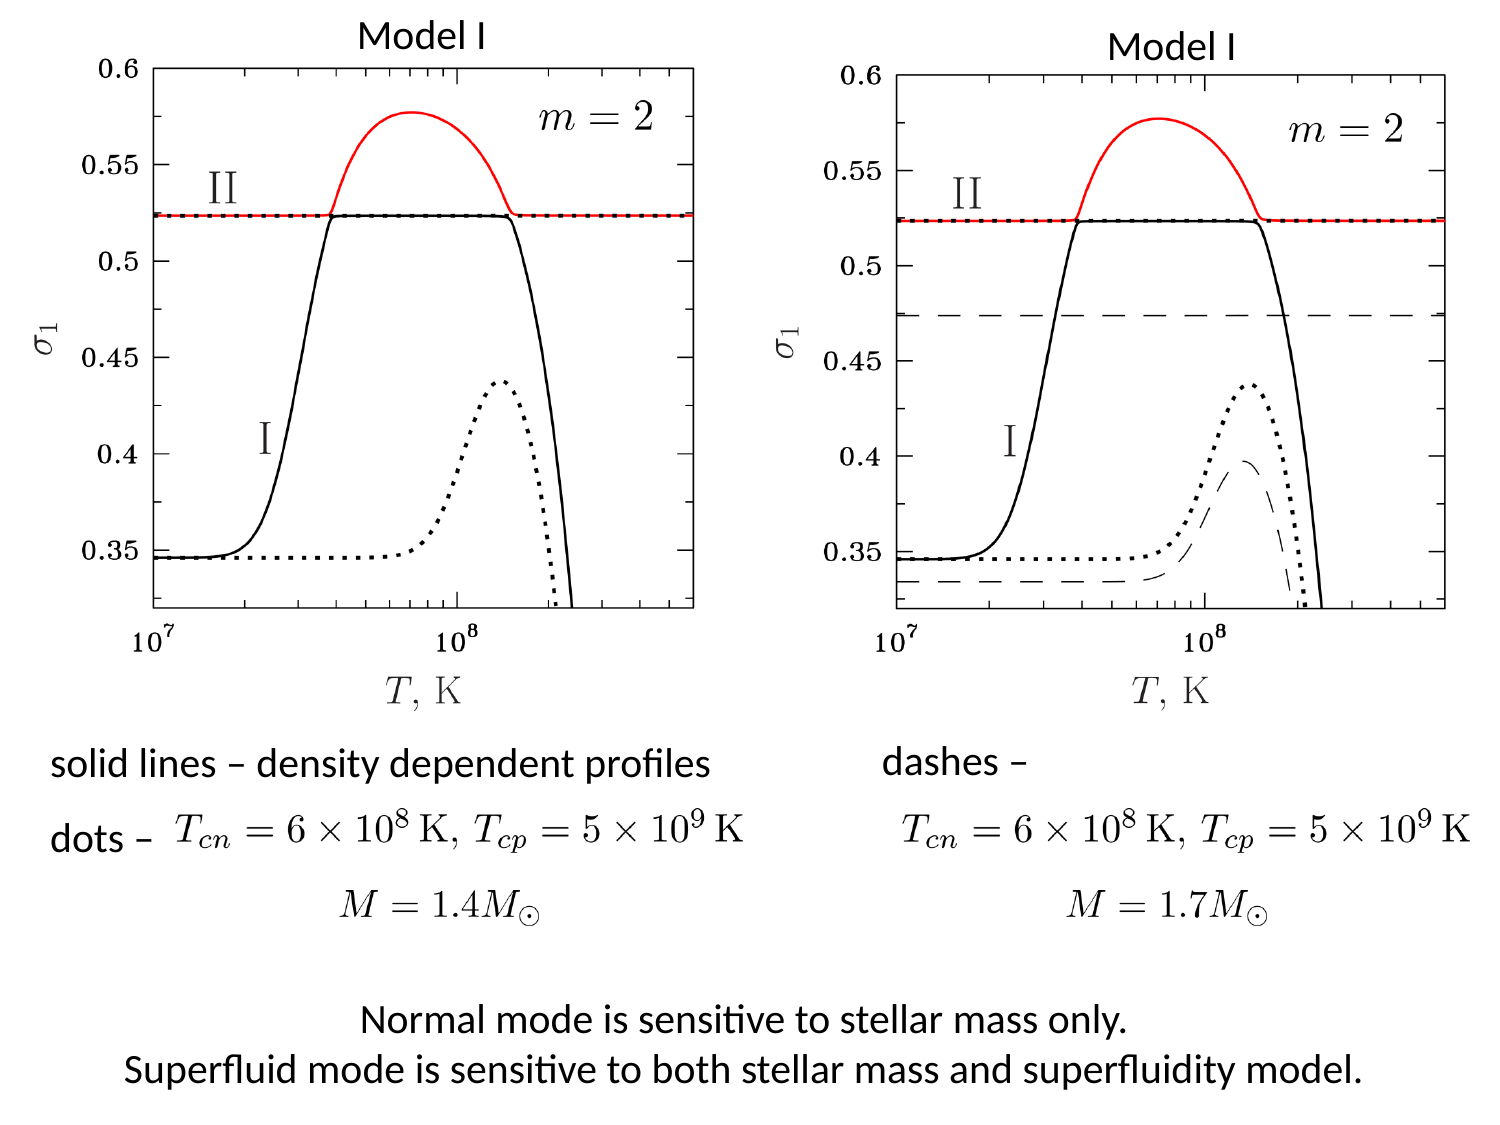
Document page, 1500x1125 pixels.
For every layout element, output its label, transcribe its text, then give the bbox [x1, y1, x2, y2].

text_box Normal mode is sensitive to stellar mass only. Superfluid mode is sensitive to both stellar mass and superfluidity model. [23, 984, 1465, 1100]
picture [23, 53, 700, 715]
picture [1066, 890, 1267, 926]
text_box dashes – [867, 726, 1383, 792]
picture [175, 808, 743, 854]
text_box solid lines – density dependent profiles dots – [35, 703, 856, 868]
picture [339, 890, 540, 926]
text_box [761, 11, 1454, 715]
text_box Model I [222, 0, 622, 51]
picture [902, 808, 1470, 854]
